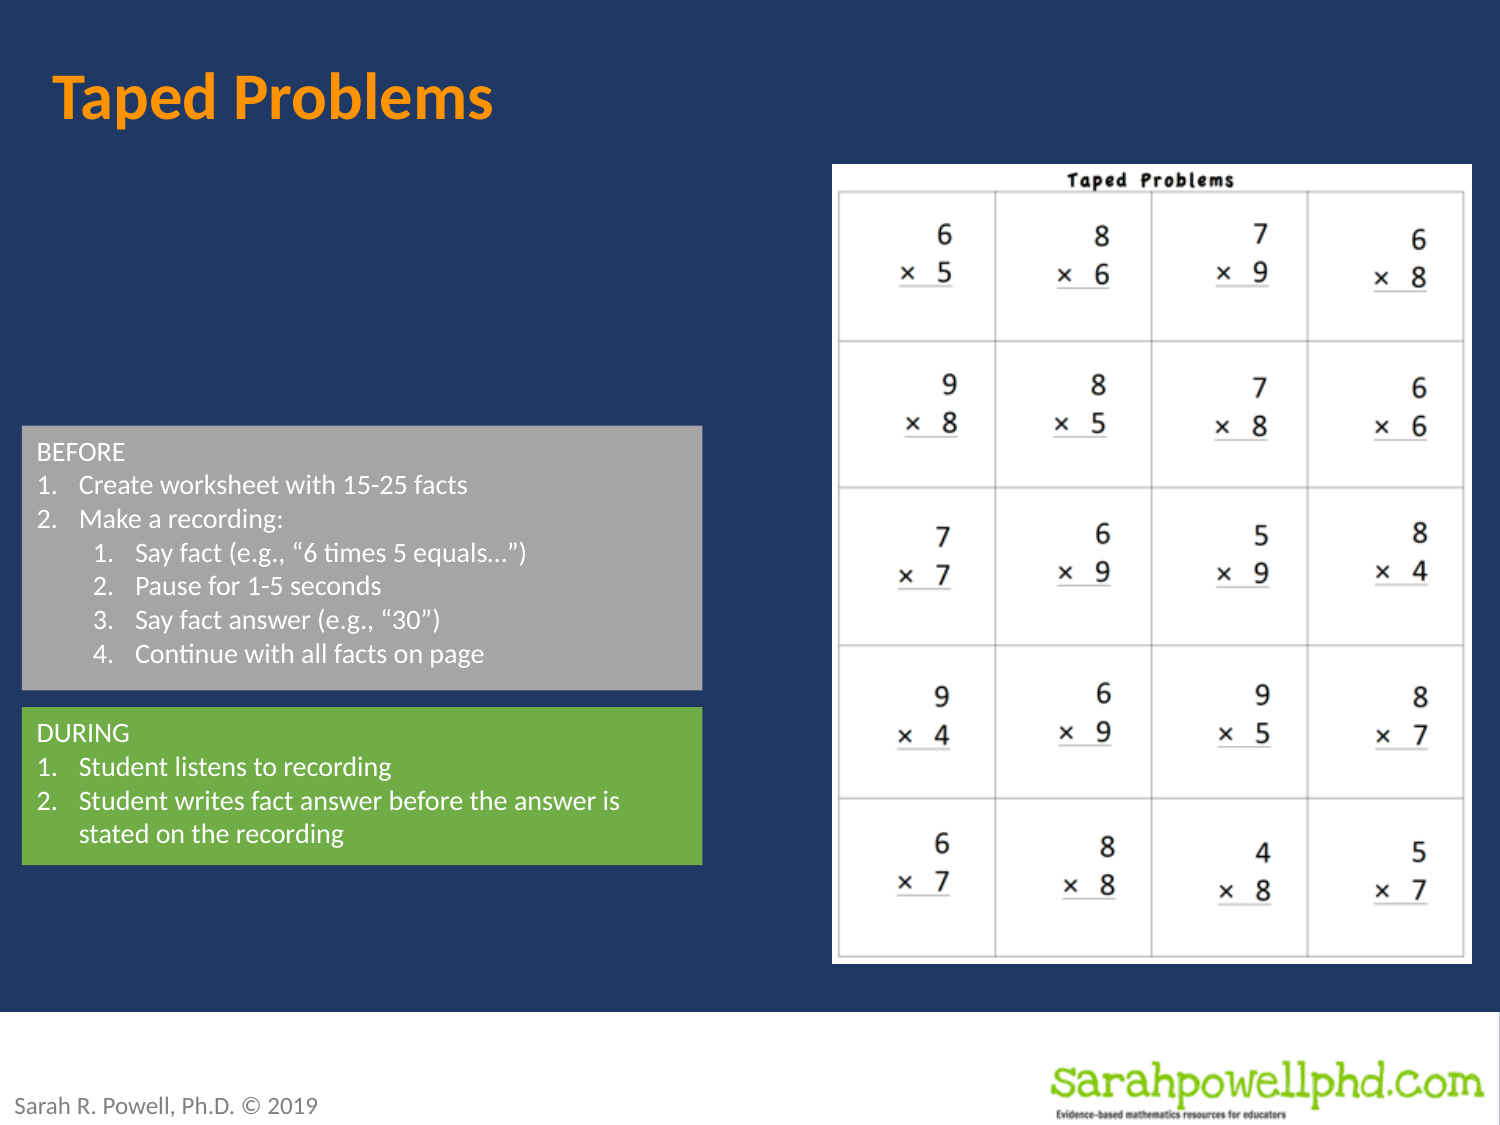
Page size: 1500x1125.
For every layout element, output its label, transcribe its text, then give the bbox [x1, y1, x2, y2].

text_box DURING Student listens to recording Student writes fact answer before the answer is stated on the recording [21, 706, 703, 866]
picture [1032, 1051, 1499, 1125]
title Taped Problems [37, 37, 1463, 158]
text_box BEFORE Create worksheet with 15-25 facts Make a recording: Say fact (e.g., “6 times 5 equals…”) Pause for 1-5 seconds Say fact answer (e.g., “30”) Continue with all facts on page [21, 425, 703, 692]
picture [832, 164, 1472, 964]
